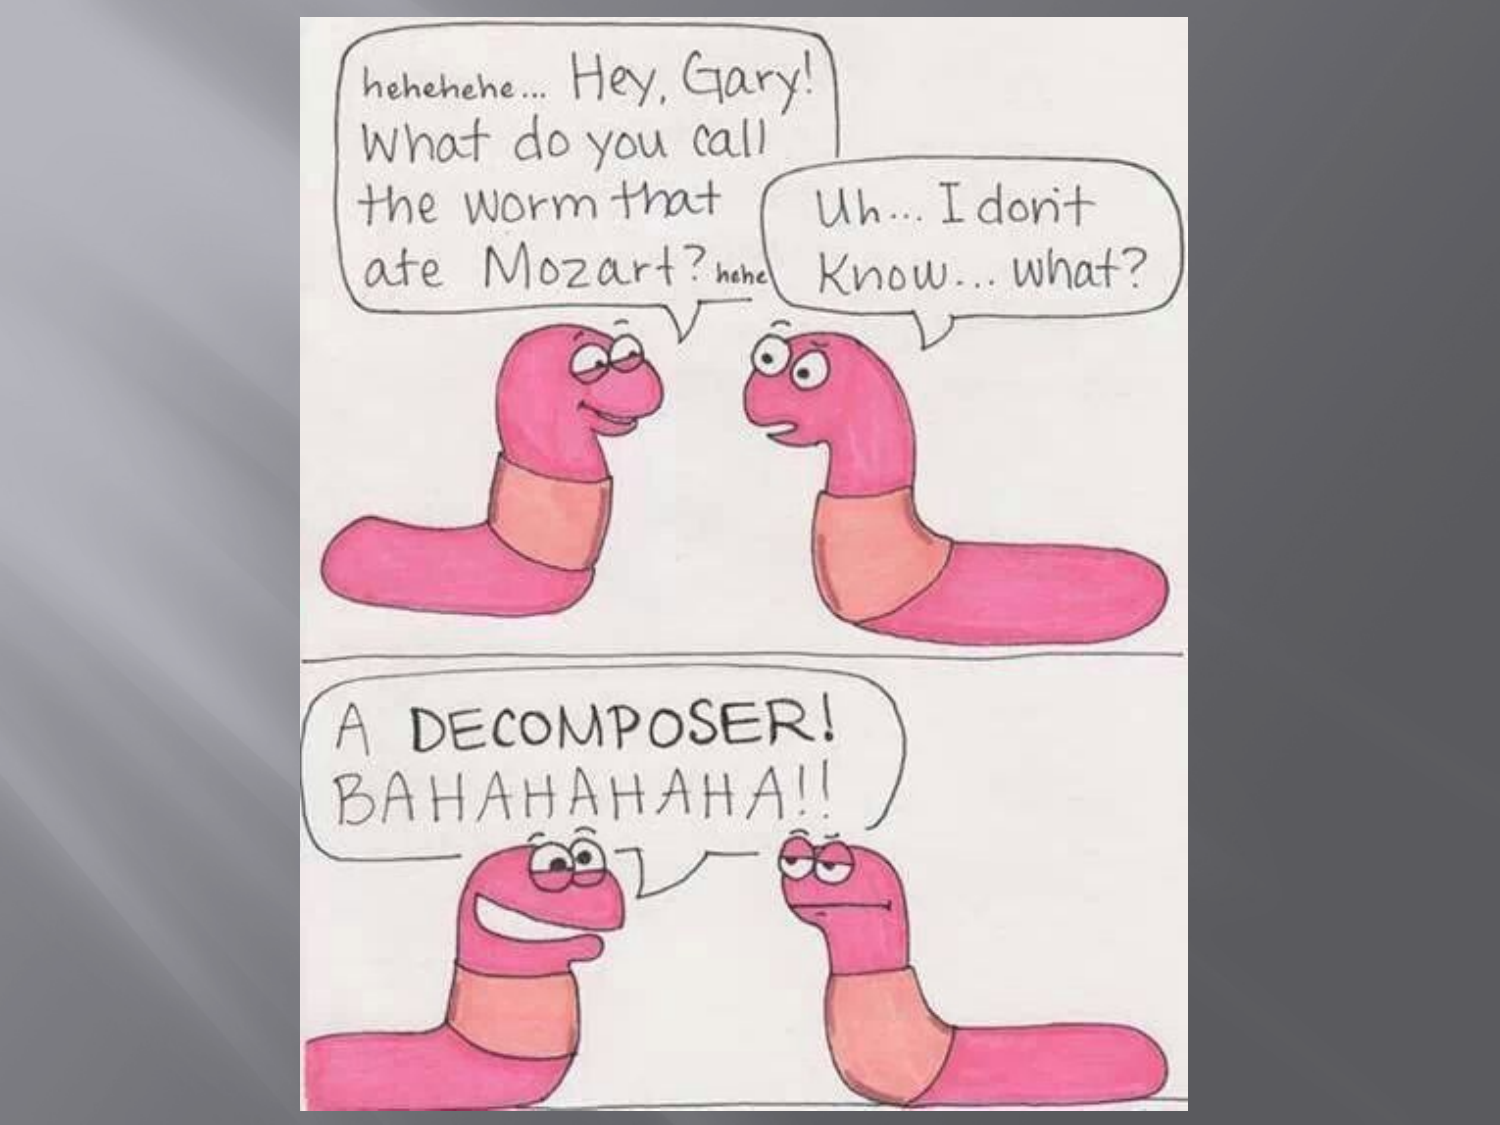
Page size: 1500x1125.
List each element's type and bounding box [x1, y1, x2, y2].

picture [299, 16, 1188, 1111]
